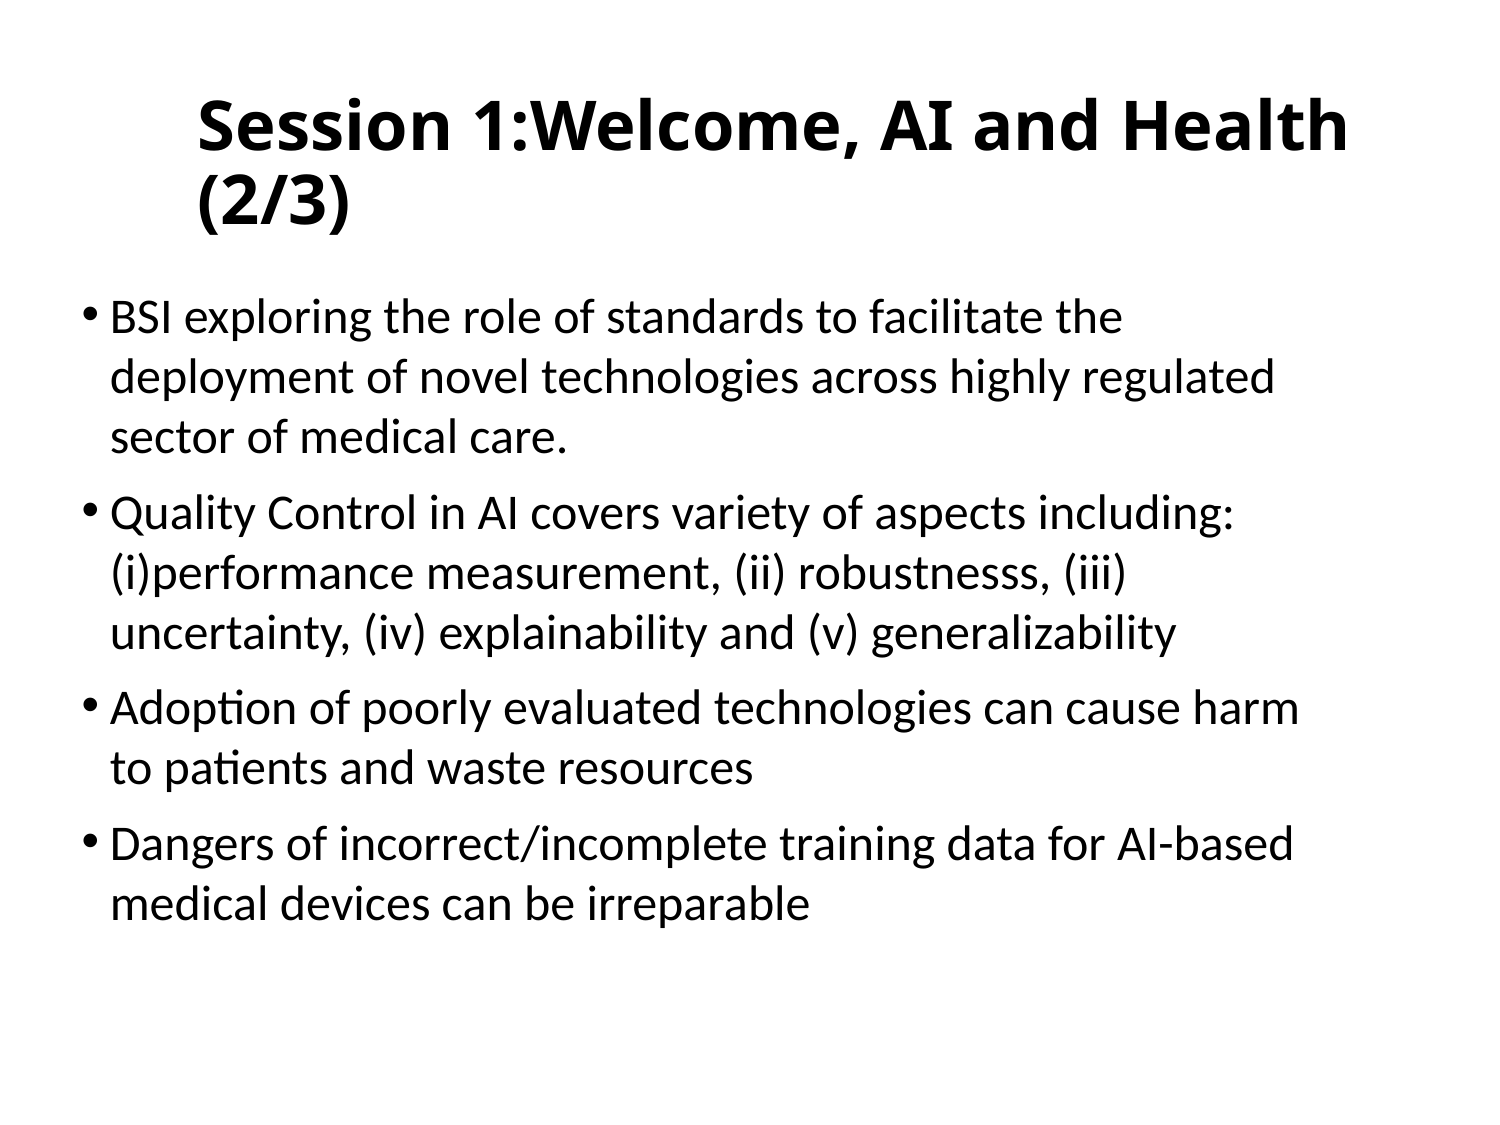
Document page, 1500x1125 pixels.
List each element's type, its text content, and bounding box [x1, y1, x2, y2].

text_box Session 1:Welcome, AI and Health (2/3) [186, 83, 1481, 247]
list BSI exploring the role of standards to facilitate the deployment of novel technologies across highly regulated sector of medical care. Quality Control in AI covers variety of aspects including: (i)performance measurement, (ii) robustnesss, (iii) uncertainty, (iv) explainability and (v) generalizability Adoption of poorly evaluated technologies can cause harm to patients and waste resources Dangers of incorrect/incomplete training data for AI-based medical devices can be irreparable [66, 275, 1361, 990]
